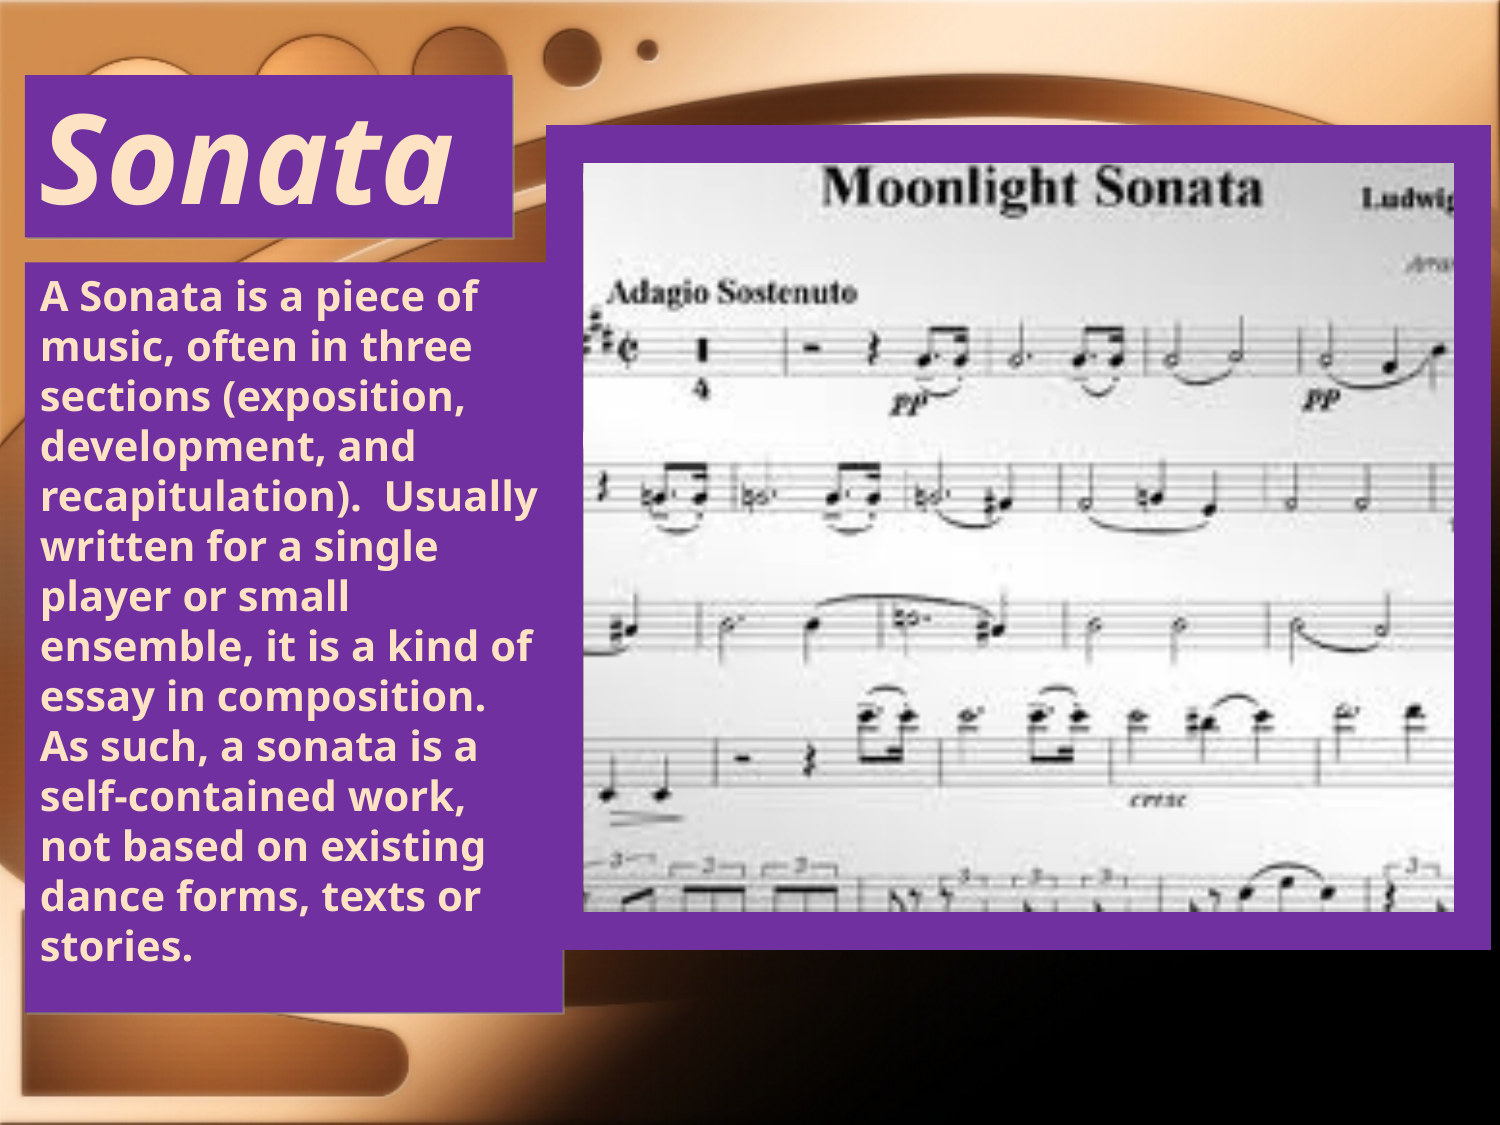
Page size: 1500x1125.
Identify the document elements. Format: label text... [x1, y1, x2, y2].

list A Sonata is a piece of music, often in three sections (exposition, development, and recapitulation). Usually written for a single player or small ensemble, it is a kind of essay in composition. As such, a sonata is a self-contained work, not based on existing dance forms, texts or stories. [24, 262, 563, 1013]
picture [0, 0, 1500, 1125]
title Sonata [24, 75, 513, 238]
